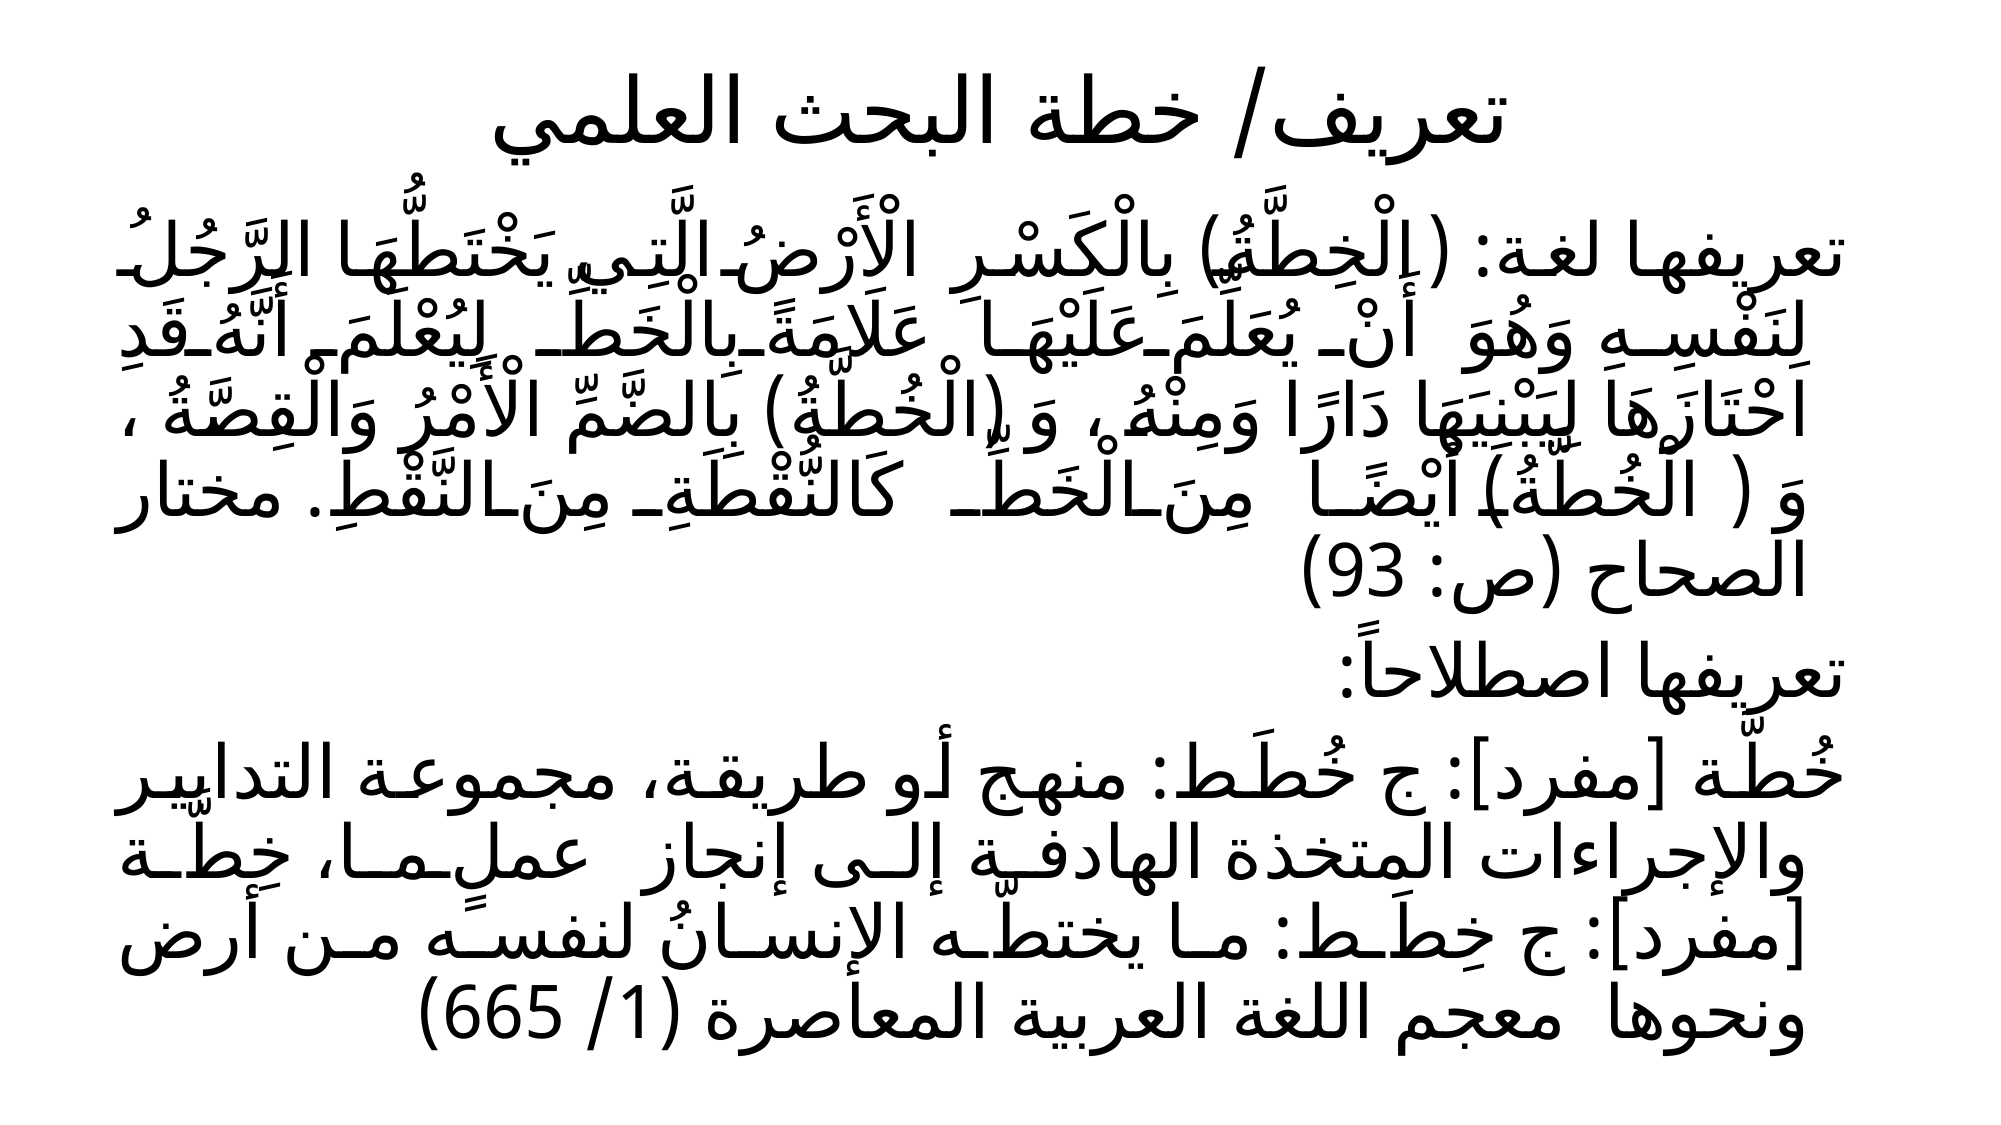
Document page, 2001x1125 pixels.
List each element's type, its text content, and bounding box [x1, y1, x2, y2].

title تعريف/ خطة البحث العلمي [137, 59, 1863, 204]
list تعريفها لغة: (الْخِطَّةُ) بِالْكَسْرِ الْأَرْضُ الَّتِي يَخْتَطُّهَا الرَّجُلُ لِنَفْسِهِ وَهُوَ أَنْ يُعَلِّمَ عَلَيْهَا عَلَامَةً بِالْخَطِّ لِيُعْلَمَ أَنَّهُ قَدِ احْتَازَهَا لِيَبْنِيَهَا دَارًا وَمِنْهُ ، وَ (الْخُطَّةُ) بِالضَّمِّ الْأَمْرُ وَالْقِصَّةُ ، وَ (الْخُطَّةُ) أَيْضًا مِنَ الْخَطِّ كَالنُّقْطَةِ مِنَ النَّقْطِ. مختار الصحاح (ص: 93) تعريفها اصطلاحاً: خُطَّة [مفرد]: ج خُطَط: منهج أو طريقة، مجموعة التدابير والإجراءات المتخذة الهادفة إلى إنجاز عملٍ ما، خِطَّة [مفرد]: ج خِطَط: ما يختطّه الإنسانُ لنفسه من أرض ونحوها معجم اللغة العربية المعاصرة (1/ 665) [102, 204, 1863, 1071]
